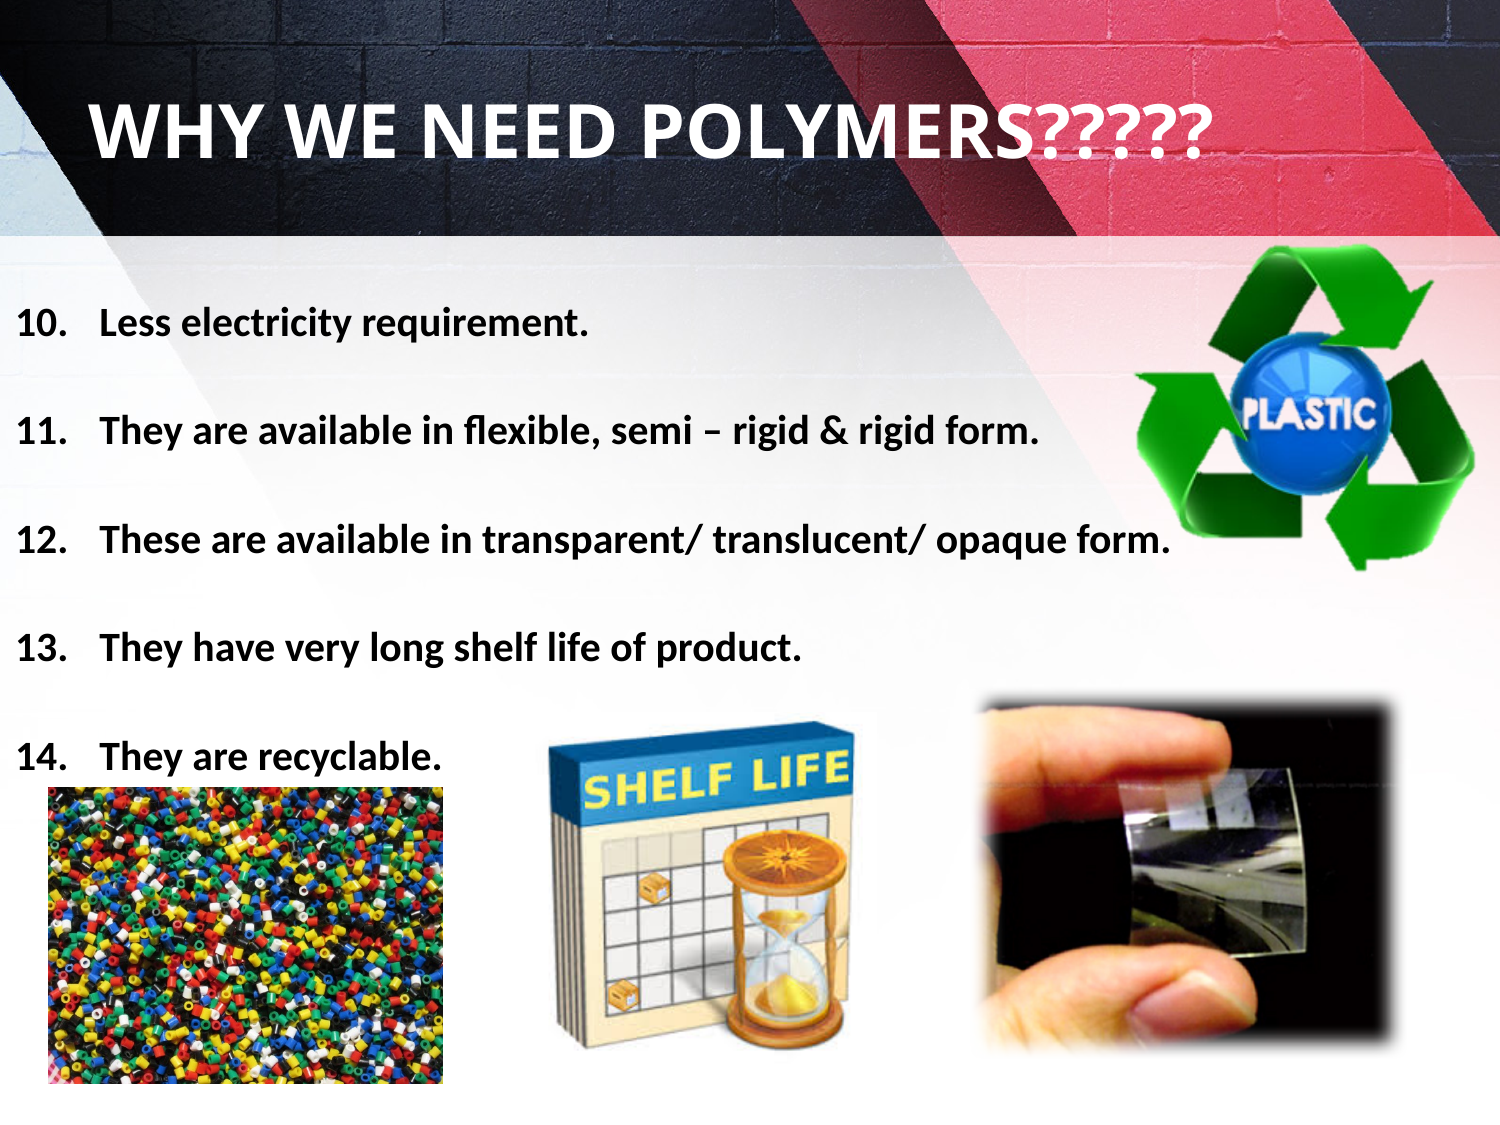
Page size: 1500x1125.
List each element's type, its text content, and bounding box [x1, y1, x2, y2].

list Less electricity requirement. They are available in flexible, semi – rigid & rigid form. These are available in transparent/ translucent/ opaque form. They have very long shelf life of product. They are recyclable. [0, 236, 1500, 1125]
picture [524, 712, 877, 1065]
picture [48, 787, 443, 1084]
picture [968, 685, 1408, 1061]
title WHY WE NEED POLYMERS????? [73, 28, 1427, 229]
picture [0, 0, 1500, 610]
